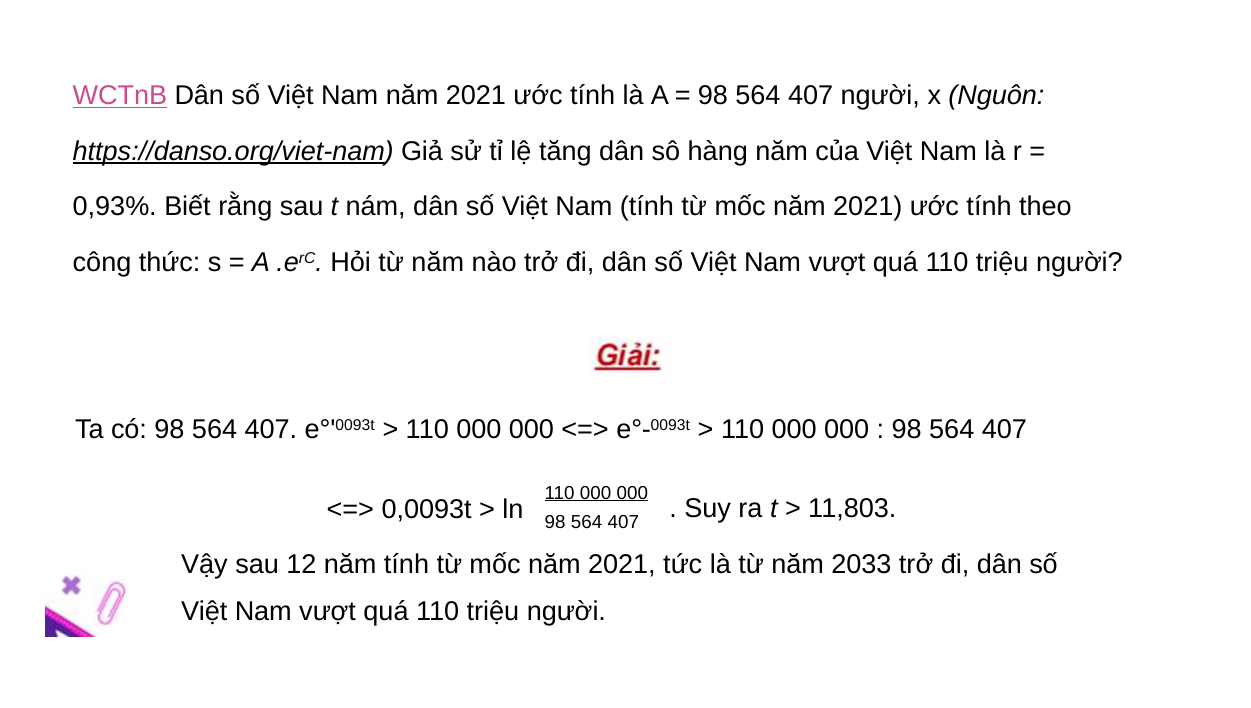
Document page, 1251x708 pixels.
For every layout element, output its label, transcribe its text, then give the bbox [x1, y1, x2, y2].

text_box 110 000 000 98 564 407 [544, 480, 670, 535]
text_box Ta có: 98 564 407. e°'0093t > 110 000 000 <=> e°-0093t > 110 000 000 : 98 564 407 [75, 411, 1132, 444]
text_box . Suy ra t > 11,803. [669, 490, 927, 525]
picture [44, 338, 1153, 376]
text_box <=> 0,0093t > ln [326, 491, 536, 522]
text_box Vậy sau 12 năm tính từ mốc năm 2021, tức là từ năm 2033 trở đi, dân số Việt Nam vượt quá 110 triệu người. [156, 546, 1137, 637]
picture [44, 544, 131, 637]
text_box WCTnB Dân số Việt Nam năm 2021 ước tính là A = 98 564 407 người, x (Nguôn: https://danso.org/viet-nam) Giả sử tỉ lệ tăng dân sô hàng năm của Việt Nam là r = 0,93%. Biết rằng sau t nám, dân số Việt Nam (tính từ mốc năm 2021) ước tính theo công thức: s = A .erC. Hỏi từ năm nào trở đi, dân số Việt Nam vượt quá 110 triệu người? [72, 54, 1130, 316]
